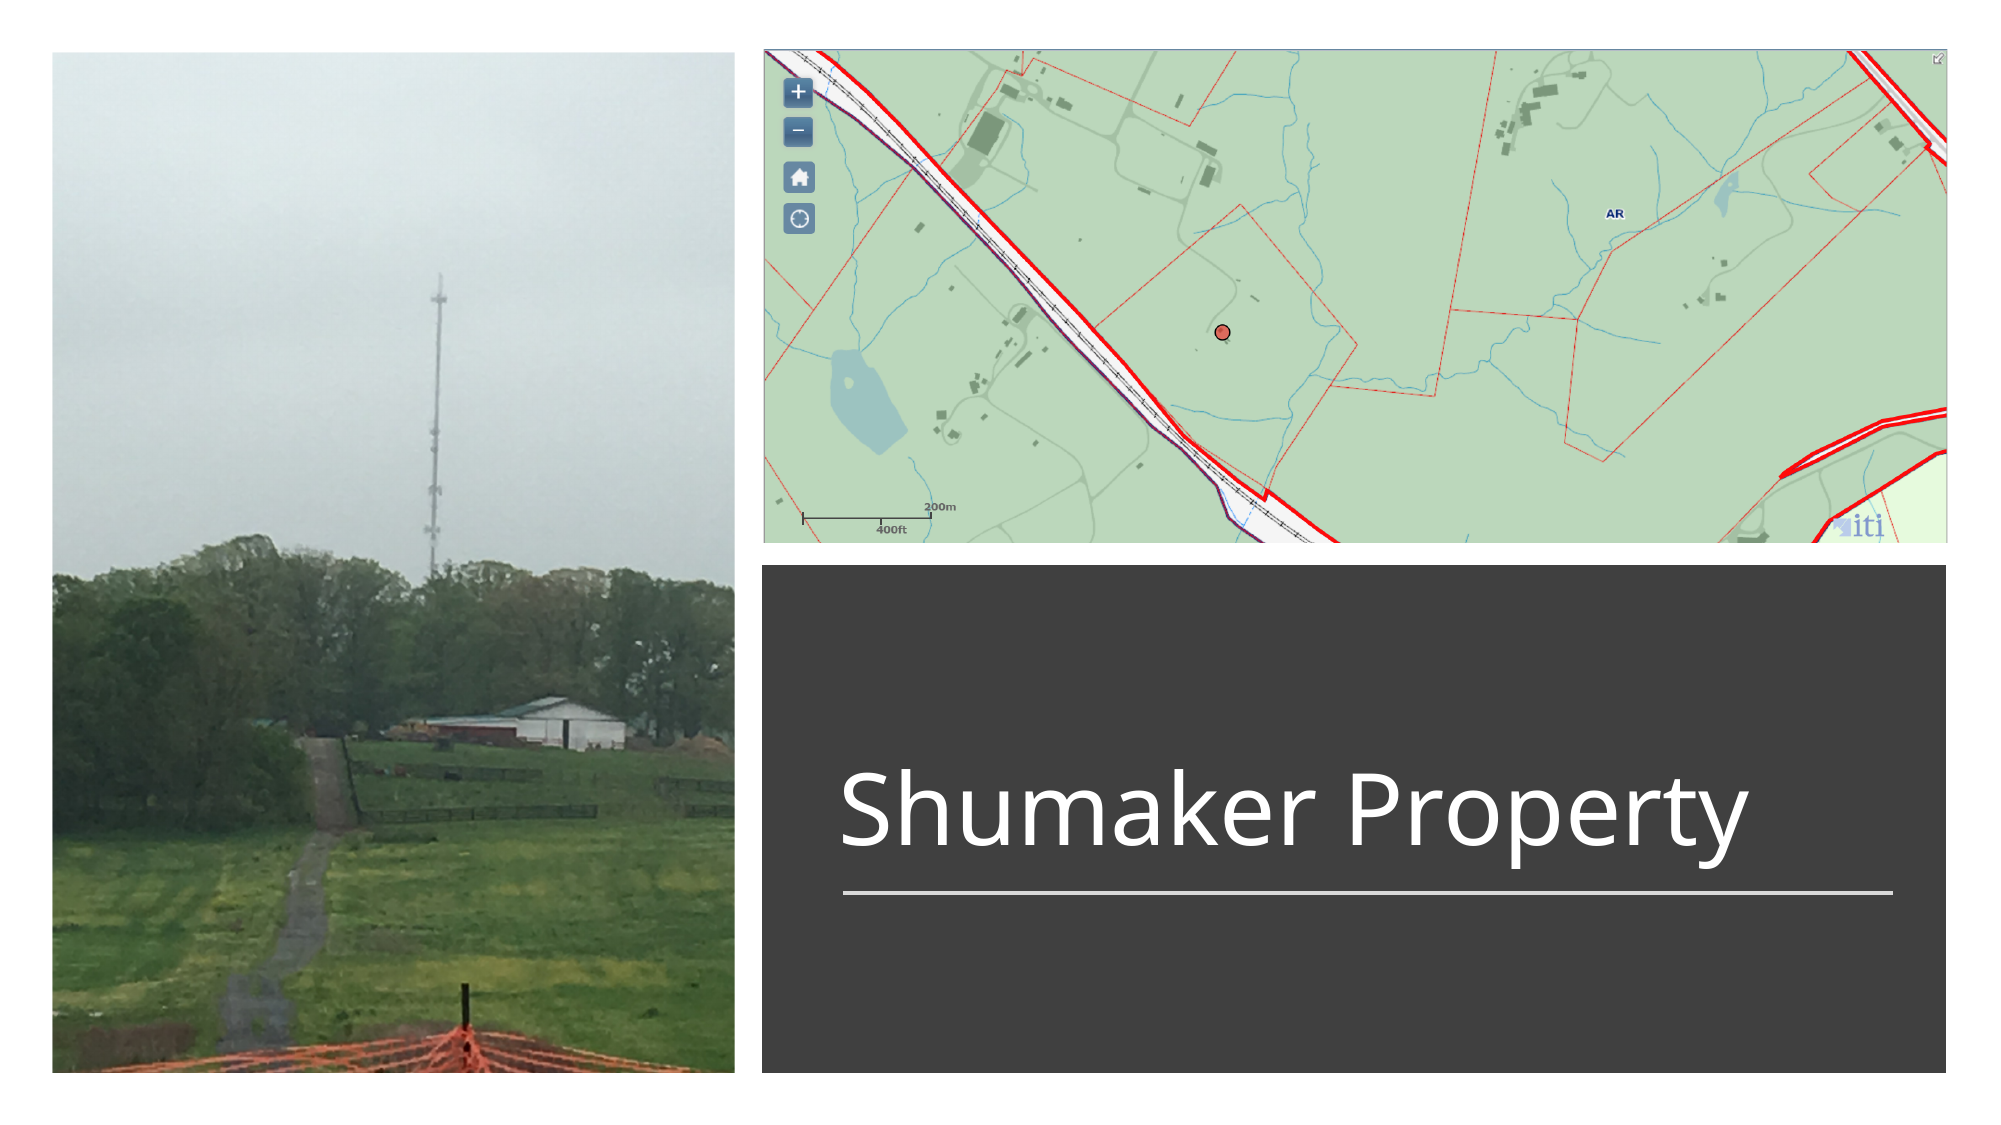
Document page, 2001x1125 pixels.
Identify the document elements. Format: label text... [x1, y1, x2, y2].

text_box [771, 575, 1937, 1064]
picture [0, 49, 1948, 1072]
title Shumaker Property [904, 625, 1885, 875]
